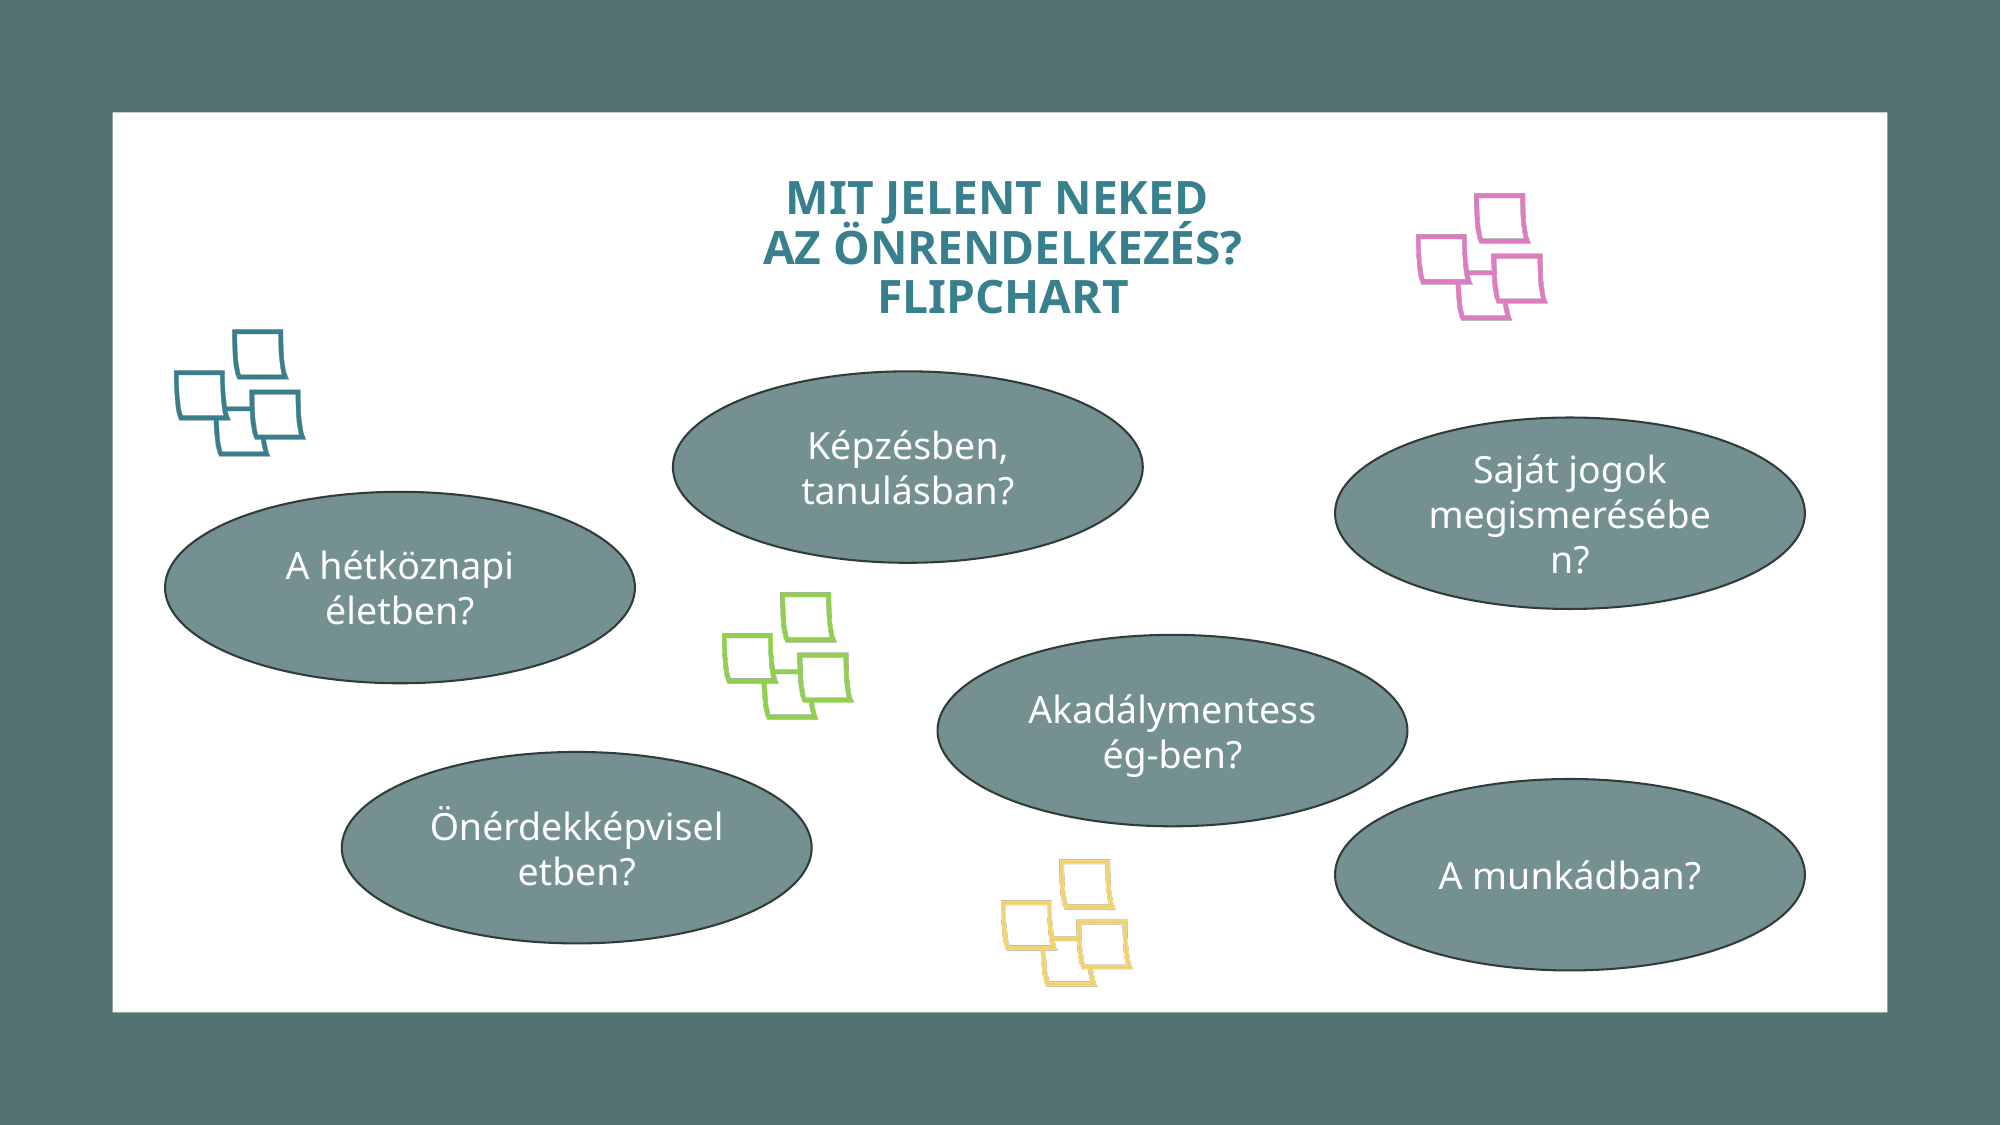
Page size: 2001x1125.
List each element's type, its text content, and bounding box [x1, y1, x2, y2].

text_box A munkádban? [1335, 778, 1805, 971]
picture [711, 580, 863, 732]
picture [991, 847, 1142, 999]
picture [164, 317, 316, 468]
text_box A hétköznapi életben? [165, 491, 635, 684]
text_box [0, 0, 2000, 1125]
title MIT JELENT NEKED AZ ÖNRENDELKEZÉS? FLIPCHART [225, 165, 1782, 332]
text_box Képzésben, tanulásban? [672, 371, 1143, 563]
text_box Akadálymentesség-ben? [937, 634, 1408, 827]
text_box Önérdekképviseletben? [341, 751, 812, 944]
text_box [112, 112, 1888, 1013]
picture [1406, 180, 1558, 332]
text_box Saját jogok megismerésében? [1335, 417, 1805, 609]
